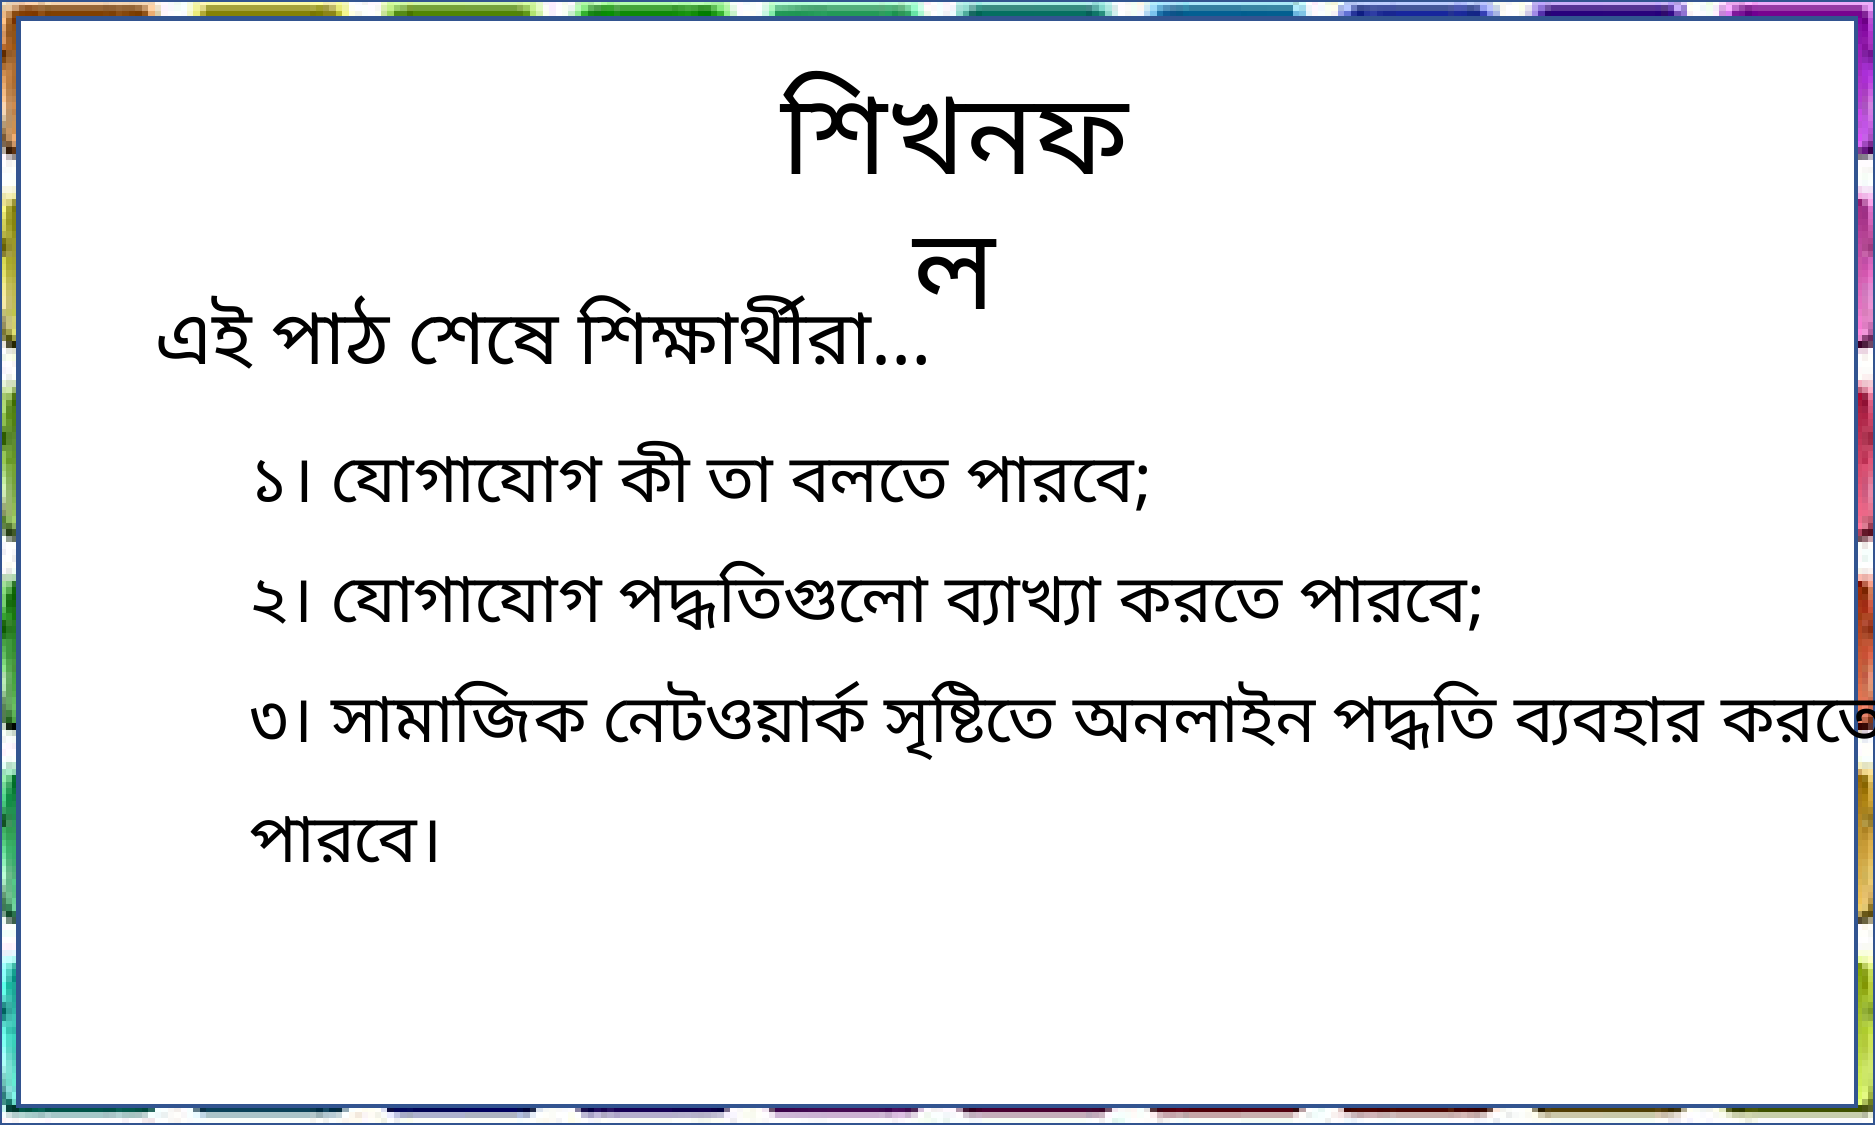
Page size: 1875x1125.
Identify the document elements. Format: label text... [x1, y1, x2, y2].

text_box ১। যোগাযোগ কী তা বলতে পারবে; ২। যোগাযোগ পদ্ধতিগুলো ব্যাখ্যা করতে পারবে; ৩। সামাজিক নেটওয়ার্ক সৃষ্টিতে অনলাইন পদ্ধতি ব্যবহার করতে পারবে। [234, 388, 1875, 1003]
text_box শিখনফল [735, 55, 1175, 340]
text_box এই পাঠ শেষে শিক্ষার্থীরা… [140, 282, 947, 388]
